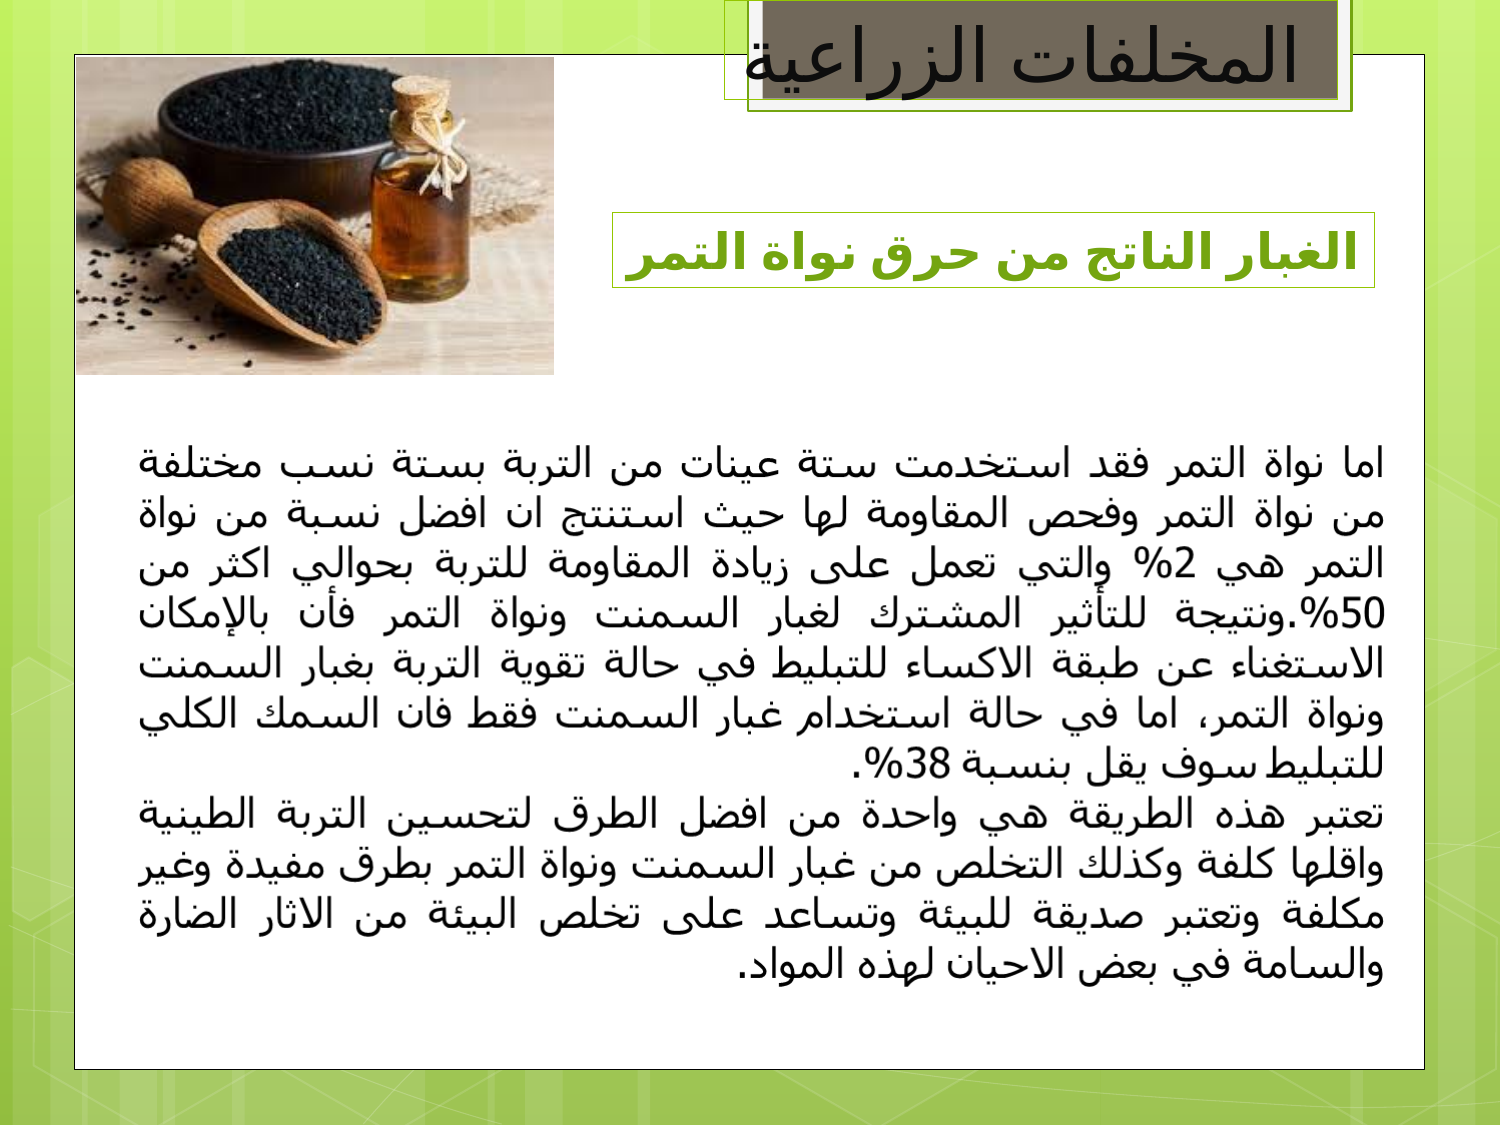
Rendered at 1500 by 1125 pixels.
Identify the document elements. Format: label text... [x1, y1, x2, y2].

picture [76, 57, 555, 376]
text_box المخلفات الزراعية [724, 0, 1338, 100]
text_box الغبار الناتج من حرق نواة التمر [612, 212, 1375, 288]
picture [99, 424, 1411, 1013]
